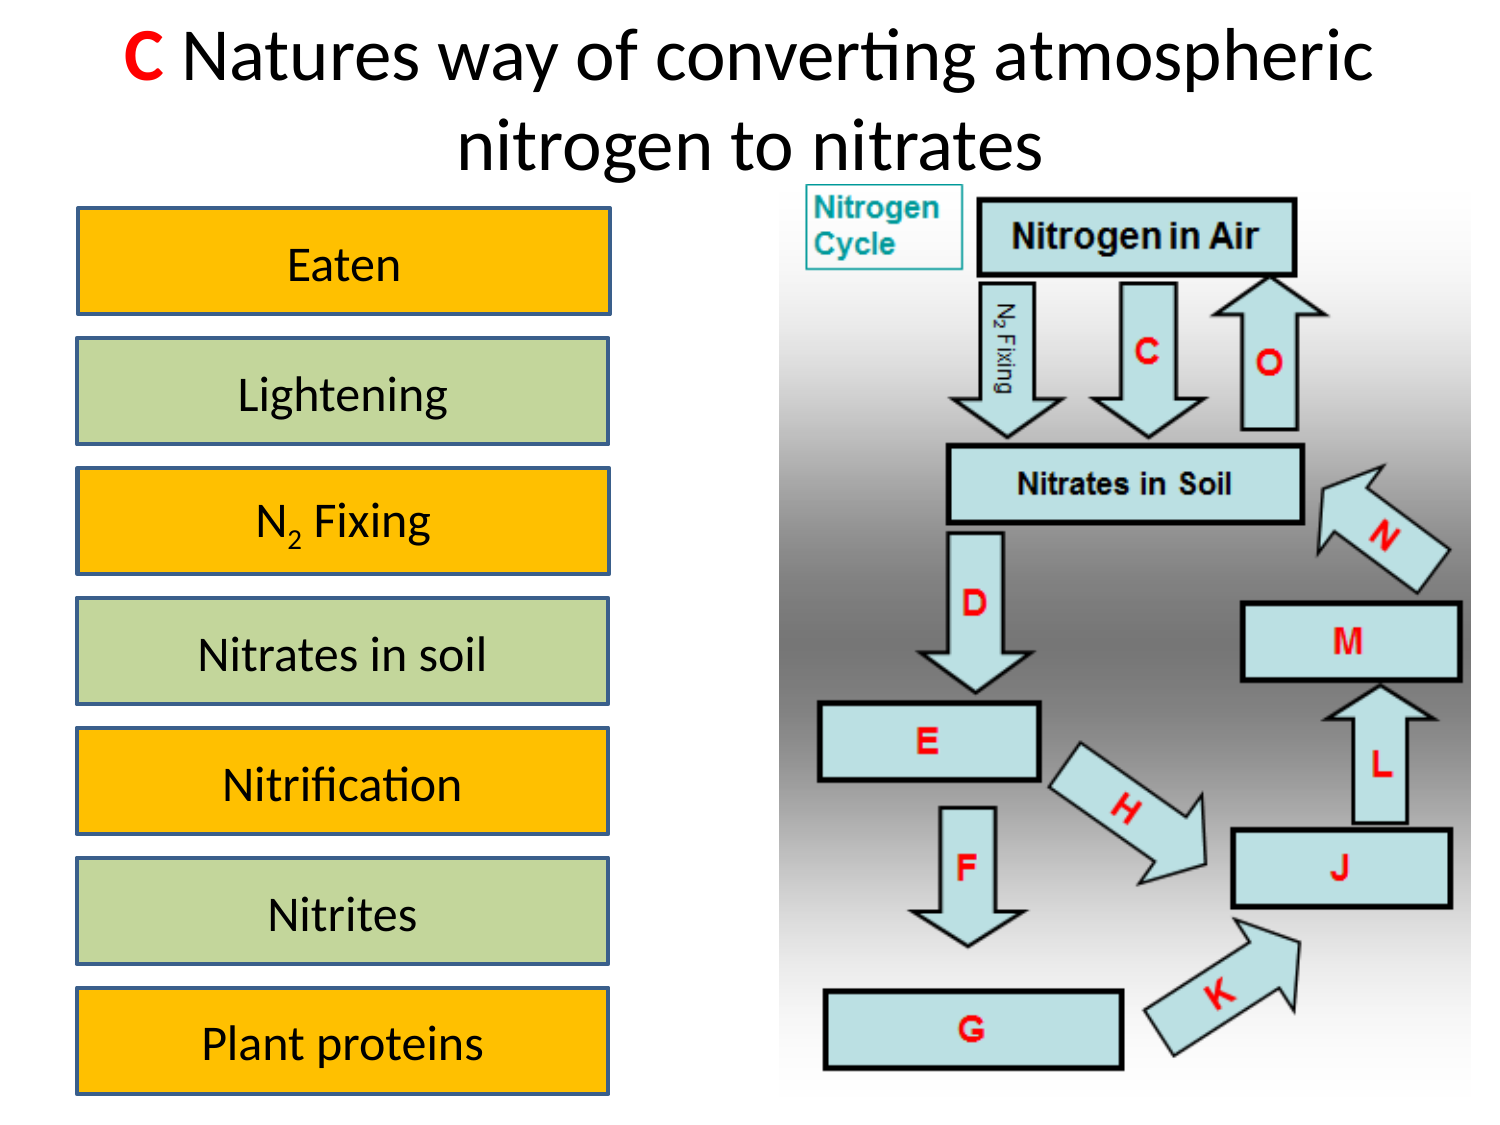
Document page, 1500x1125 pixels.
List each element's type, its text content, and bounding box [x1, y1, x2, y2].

text_box Nitrification [75, 726, 610, 836]
text_box Nitrates in soil [75, 596, 610, 706]
text_box Nitrites [75, 856, 610, 966]
text_box Plant proteins [75, 986, 610, 1096]
text_box N2 Fixing [75, 466, 611, 576]
picture [779, 183, 1471, 1106]
text_box Eaten [76, 206, 612, 316]
text_box Lightening [75, 336, 610, 446]
title C Natures way of converting atmospheric nitrogen to nitrates [75, 7, 1425, 185]
